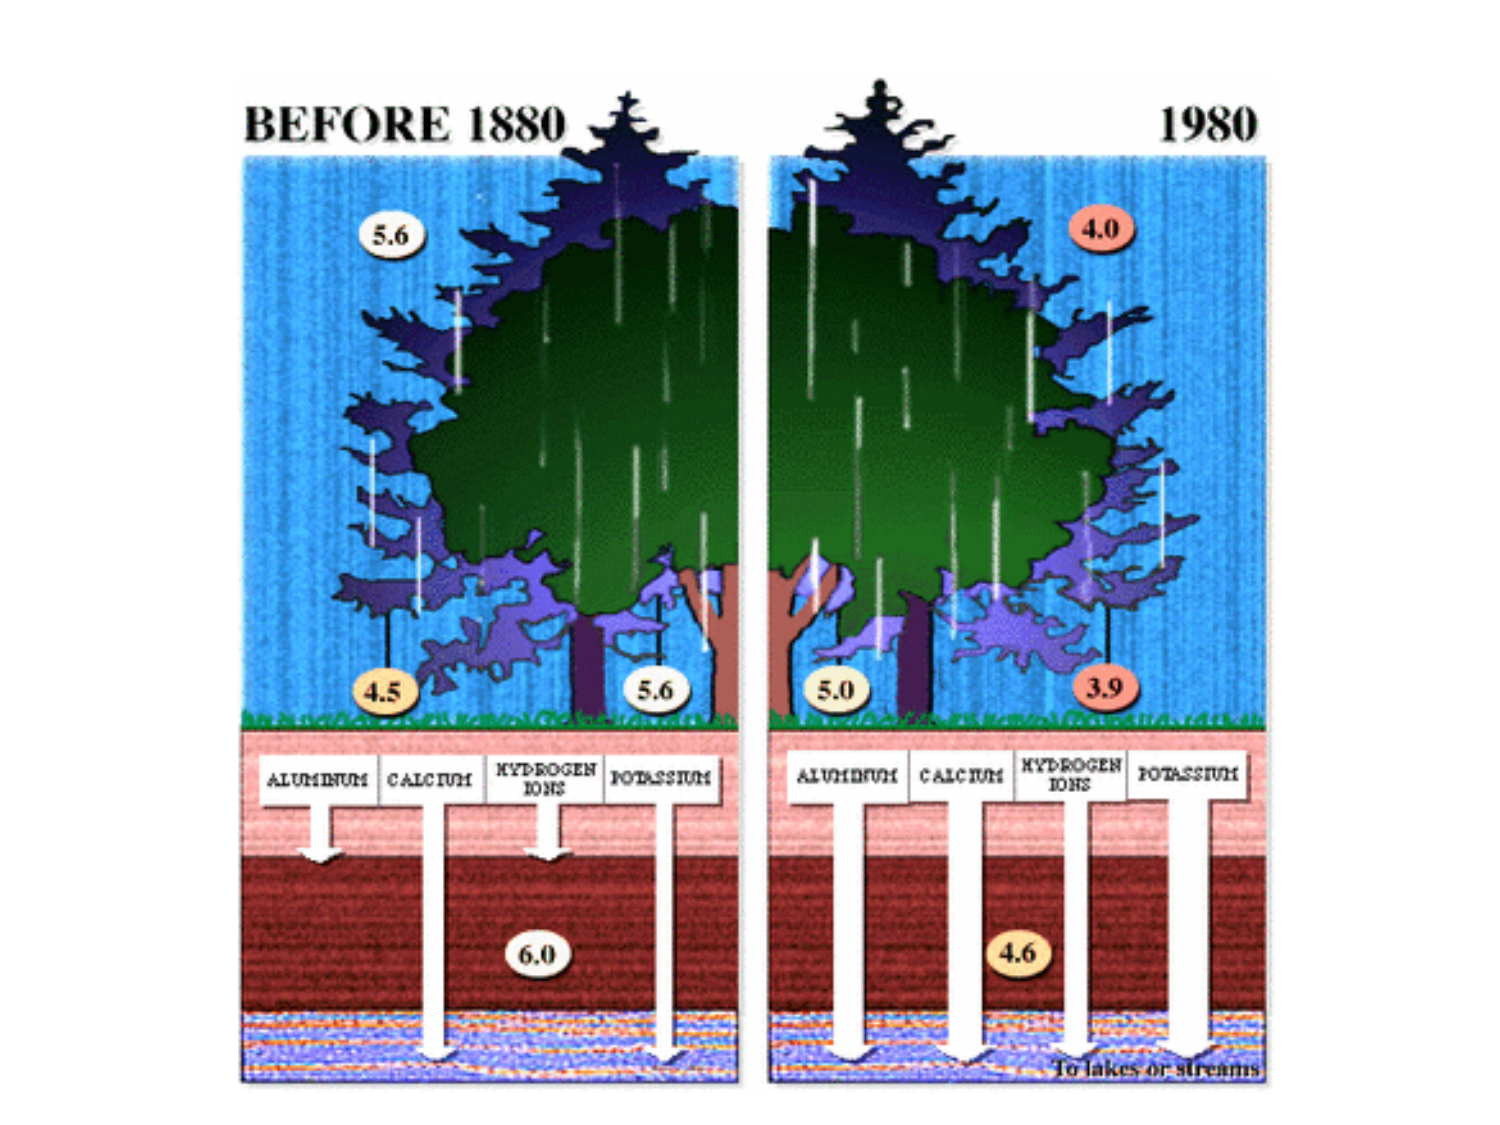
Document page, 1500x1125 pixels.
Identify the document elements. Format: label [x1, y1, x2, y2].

picture [237, 74, 1276, 1093]
